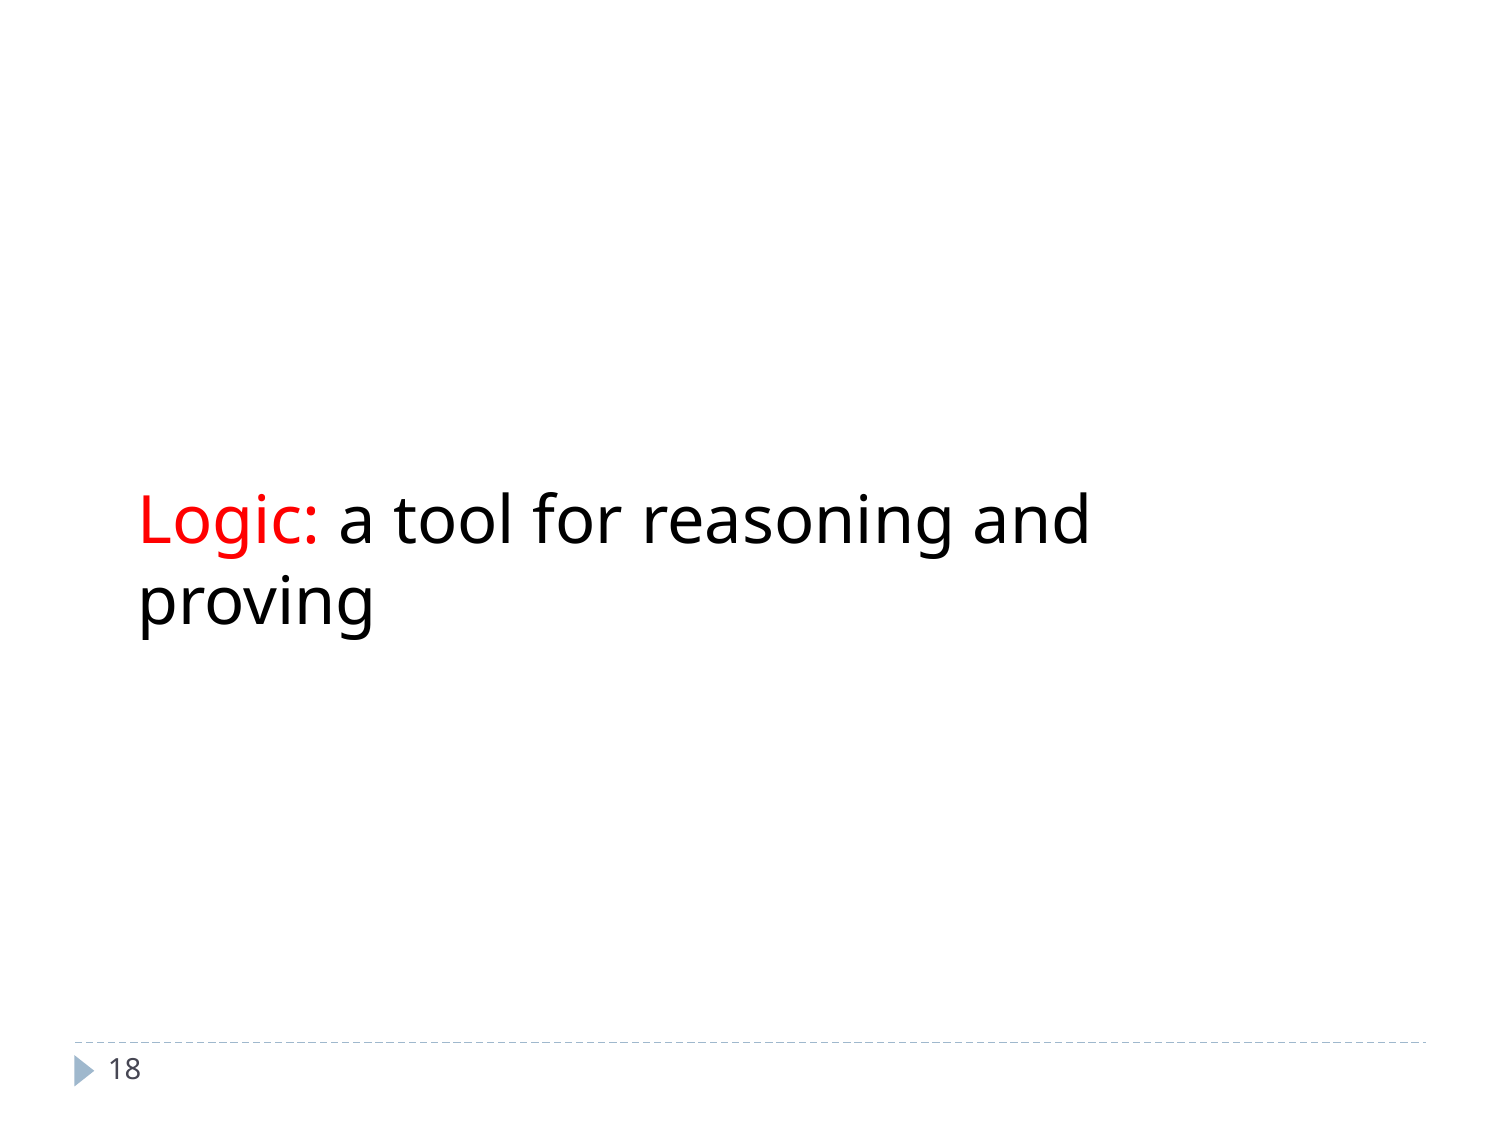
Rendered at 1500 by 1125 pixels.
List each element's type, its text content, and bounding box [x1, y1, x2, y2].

text_box 18 [100, 1042, 426, 1093]
title Logic: a tool for reasoning and proving [136, 261, 1251, 638]
